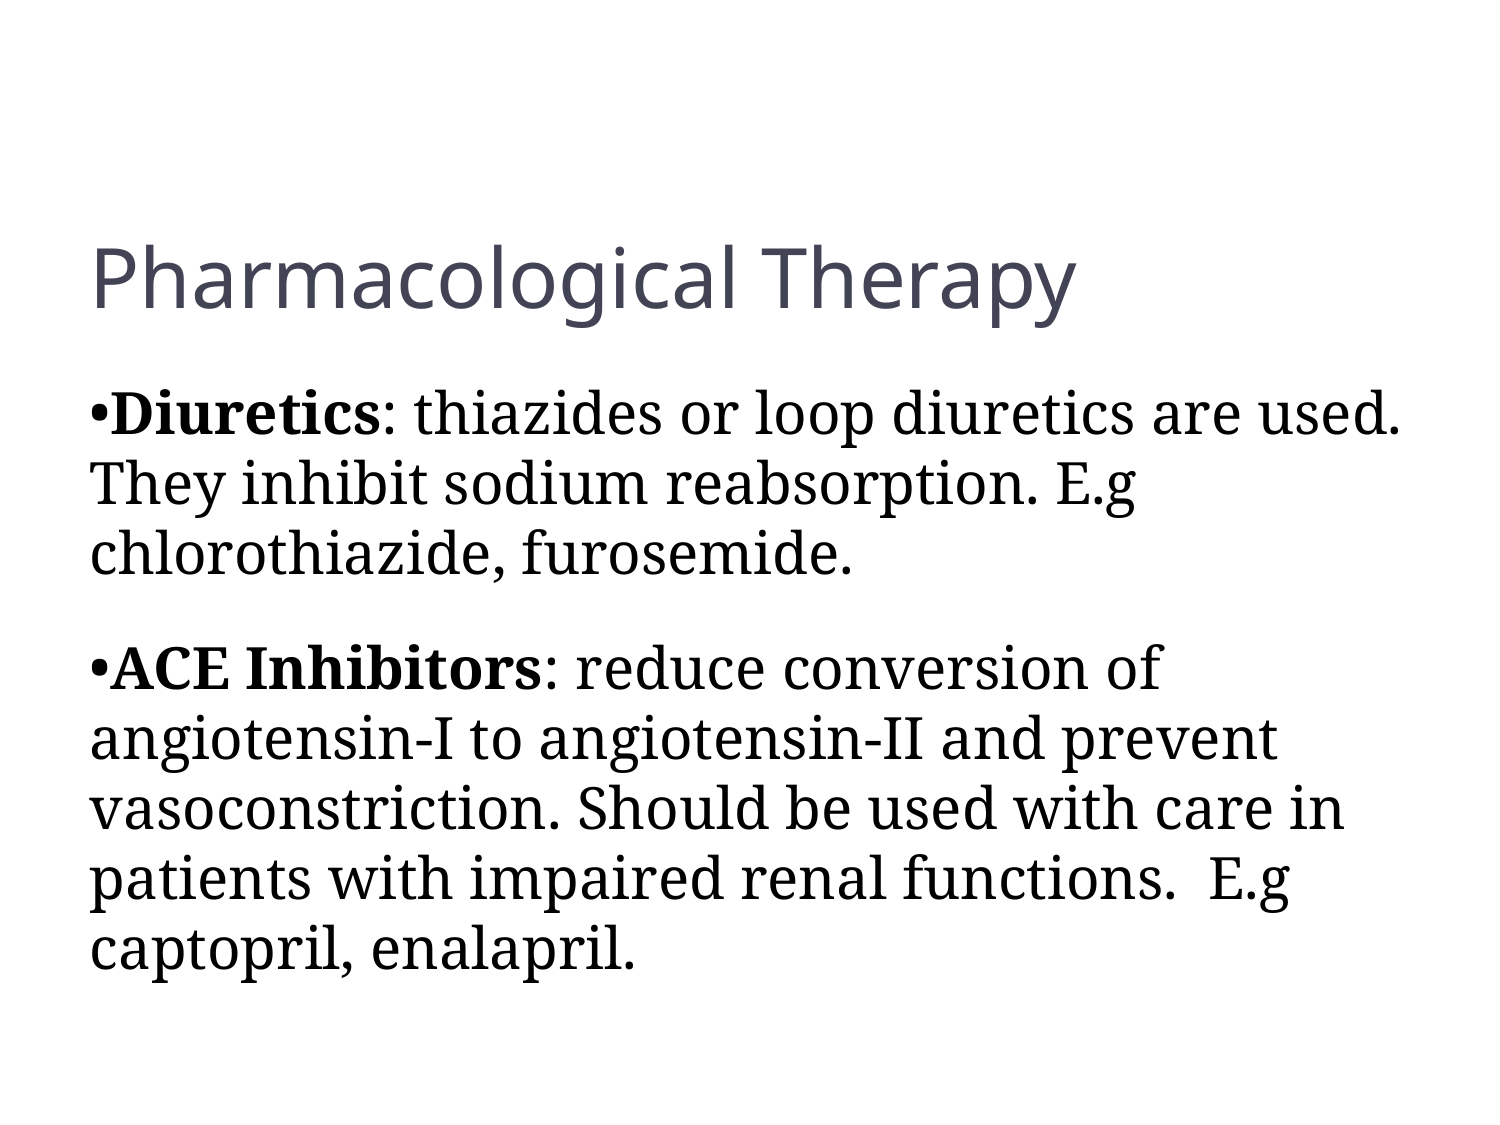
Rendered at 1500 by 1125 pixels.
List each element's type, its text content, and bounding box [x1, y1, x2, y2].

text_box Diuretics: thiazides or loop diuretics are used. They inhibit sodium reabsorption. E.g chlorothiazide, furosemide. ACE Inhibitors: reduce conversion of angiotensin-I to angiotensin-II and prevent vasoconstriction. Should be used with care in patients with impaired renal functions. E.g captopril, enalapril. [75, 368, 1425, 1078]
text_box Pharmacological Therapy [75, 187, 1425, 362]
